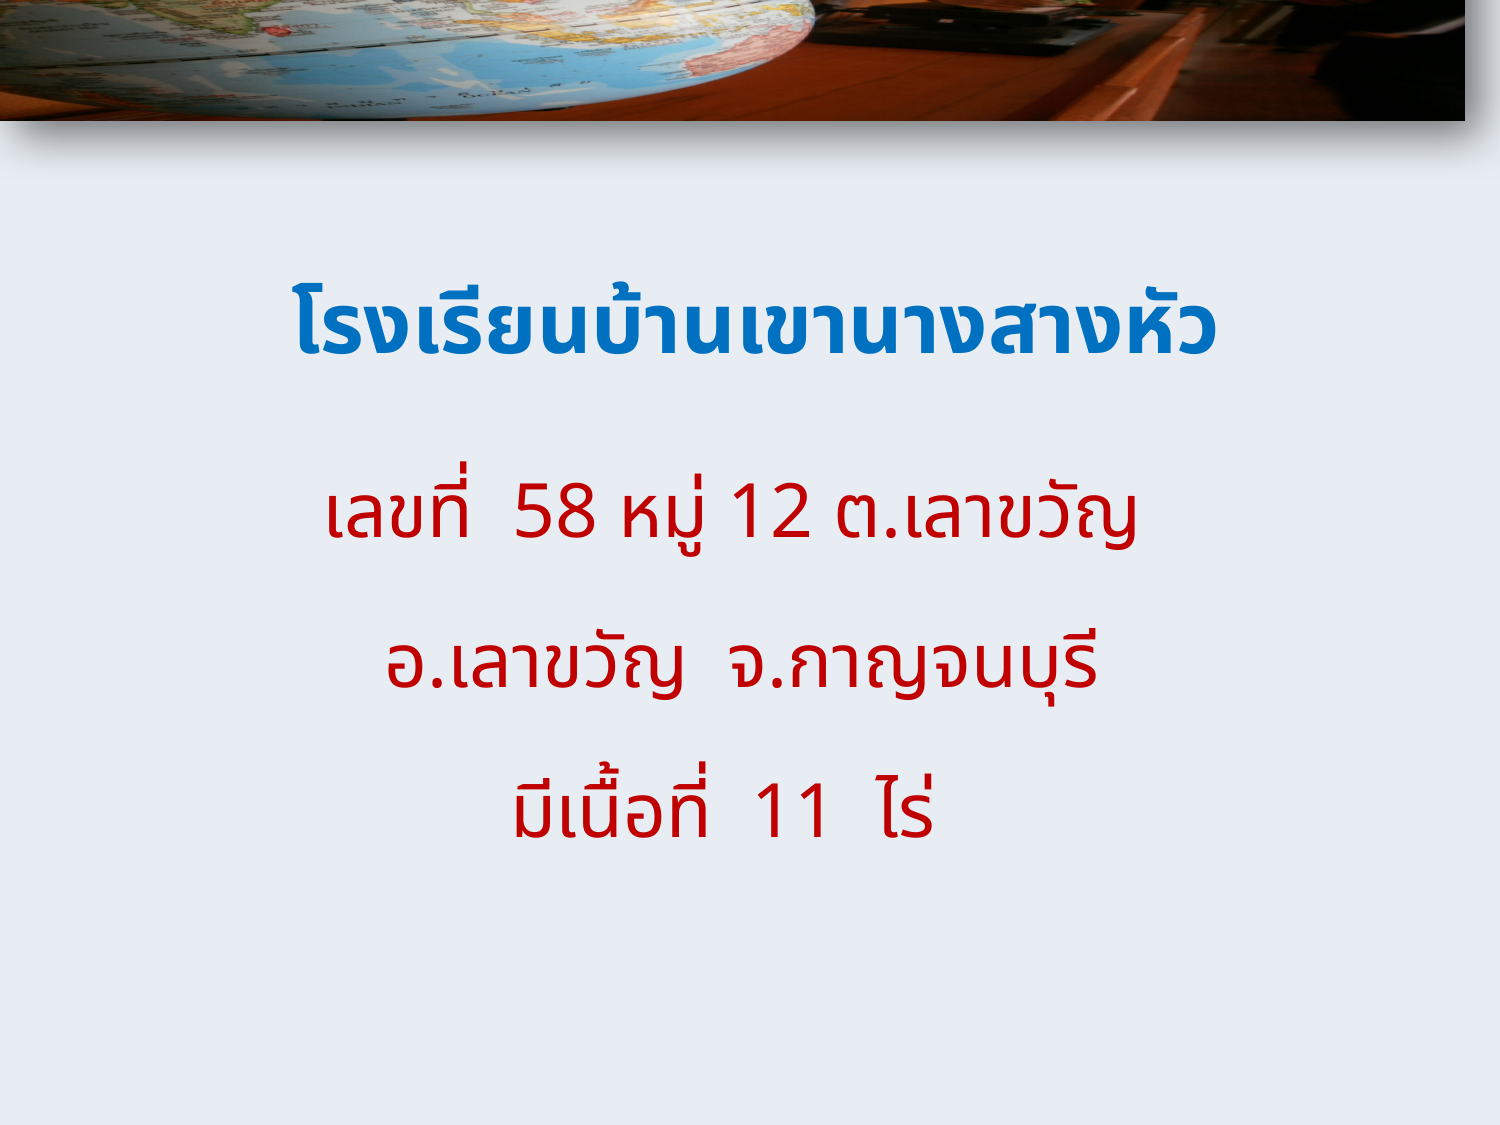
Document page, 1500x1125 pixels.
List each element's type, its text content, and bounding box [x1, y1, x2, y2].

subtitle เลขที่ 58 หมู่ 12 ต.เลาขวัญ อ.เลาขวัญ จ.กาญจนบุรี มีเนื้อที่ 11 ไร่ [46, 410, 1418, 868]
picture [0, 0, 1500, 1125]
title โรงเรียนบ้านเขานางสางหัว [35, 164, 1477, 378]
